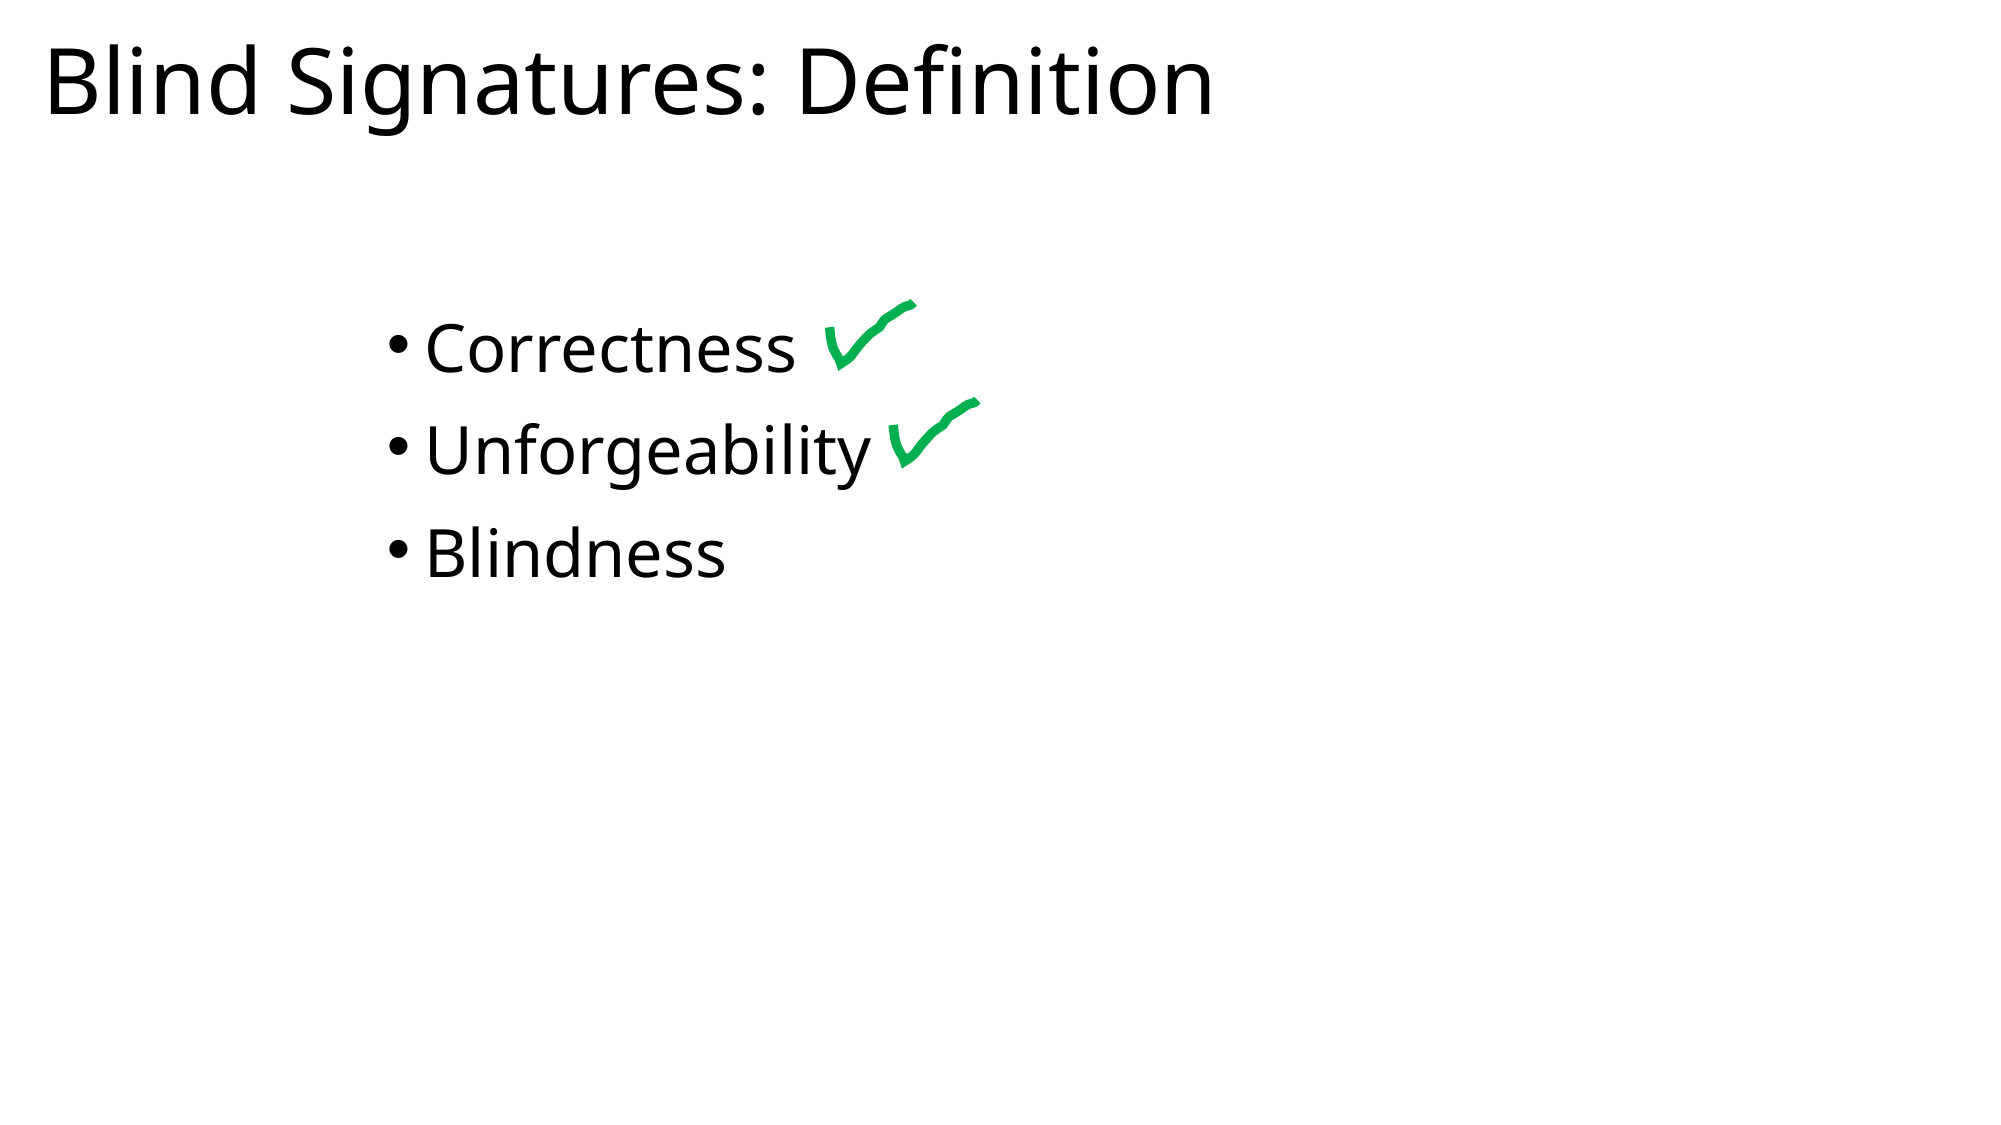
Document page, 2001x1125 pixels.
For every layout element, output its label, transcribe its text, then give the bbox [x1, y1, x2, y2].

text_box [828, 301, 915, 366]
text_box [892, 399, 978, 463]
title Blind Signatures: Definition [27, 0, 1753, 194]
list Correctness Unforgeability Blindness [371, 299, 1713, 1066]
